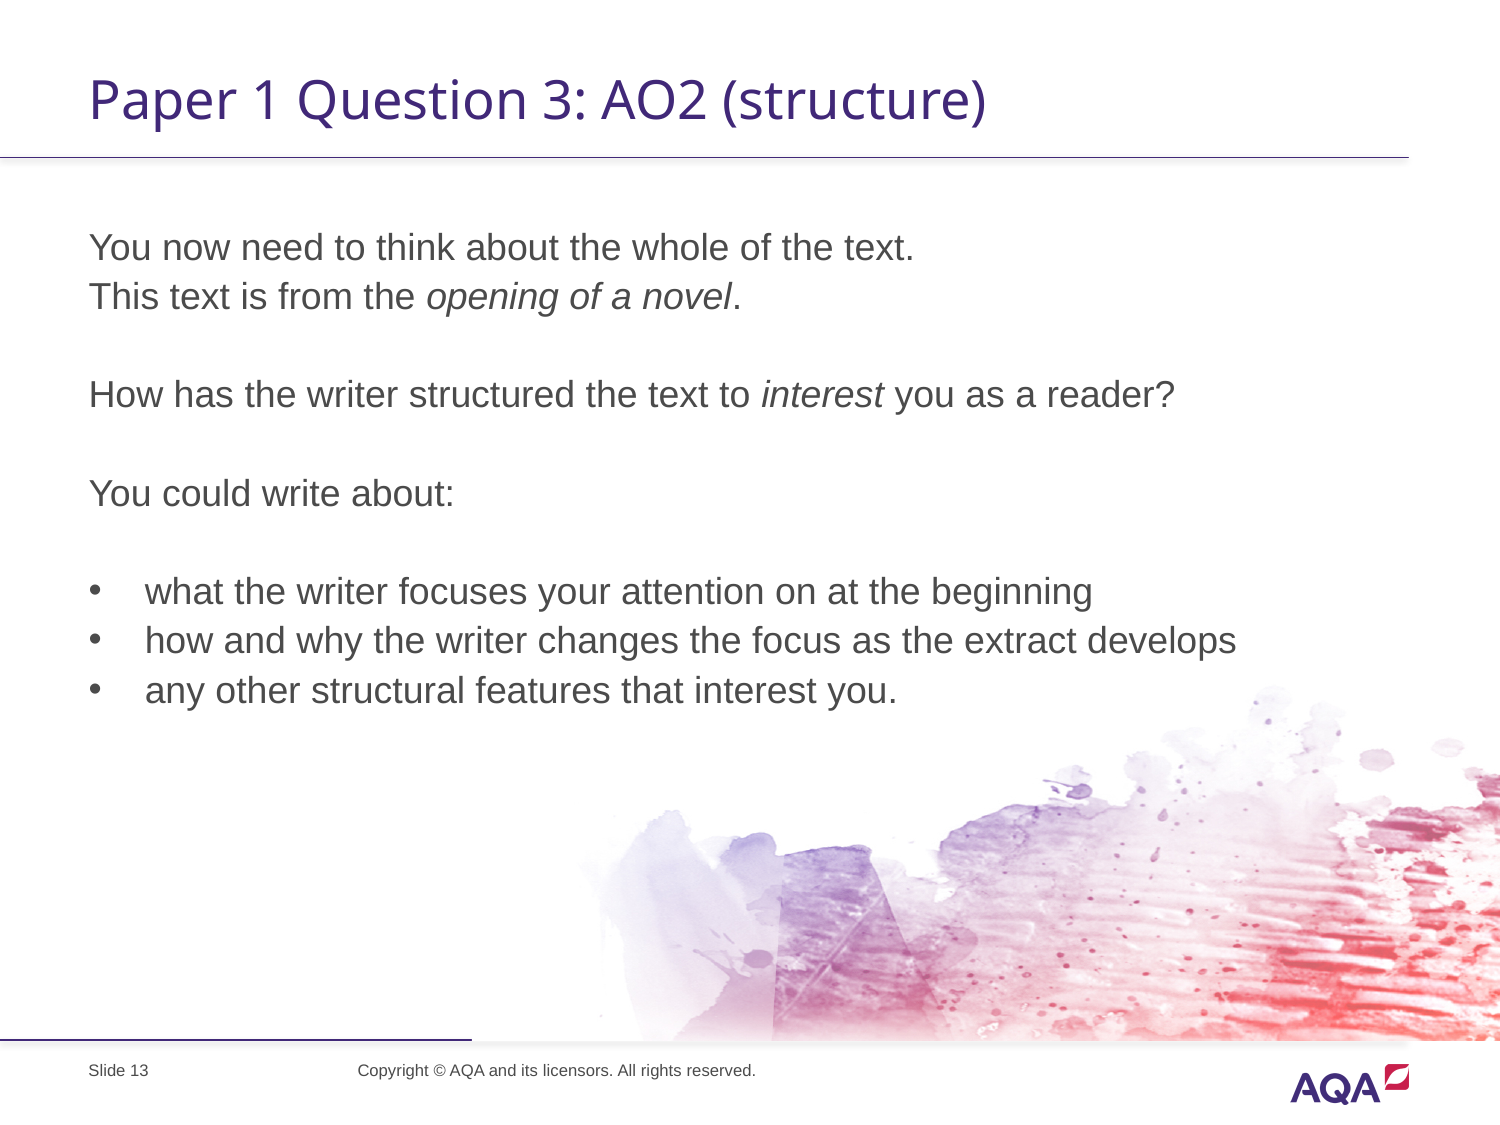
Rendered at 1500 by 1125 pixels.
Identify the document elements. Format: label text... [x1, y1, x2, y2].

picture [471, 483, 1500, 1041]
text_box Copyright © AQA and its licensors. All rights reserved. [342, 1052, 782, 1092]
picture [1290, 1064, 1409, 1105]
text_box Slide 13 [73, 1052, 307, 1110]
title Paper 1 Question 3: AO2 (structure) [88, 72, 1409, 144]
list You now need to think about the whole of the text. This text is from the opening of a novel. How has the writer structured the text to interest you as a reader? You could write about: what the writer focuses your attention on at the beginning how and why the writer changes the focus as the extract develops any other structural features that interest you. [88, 226, 1409, 950]
